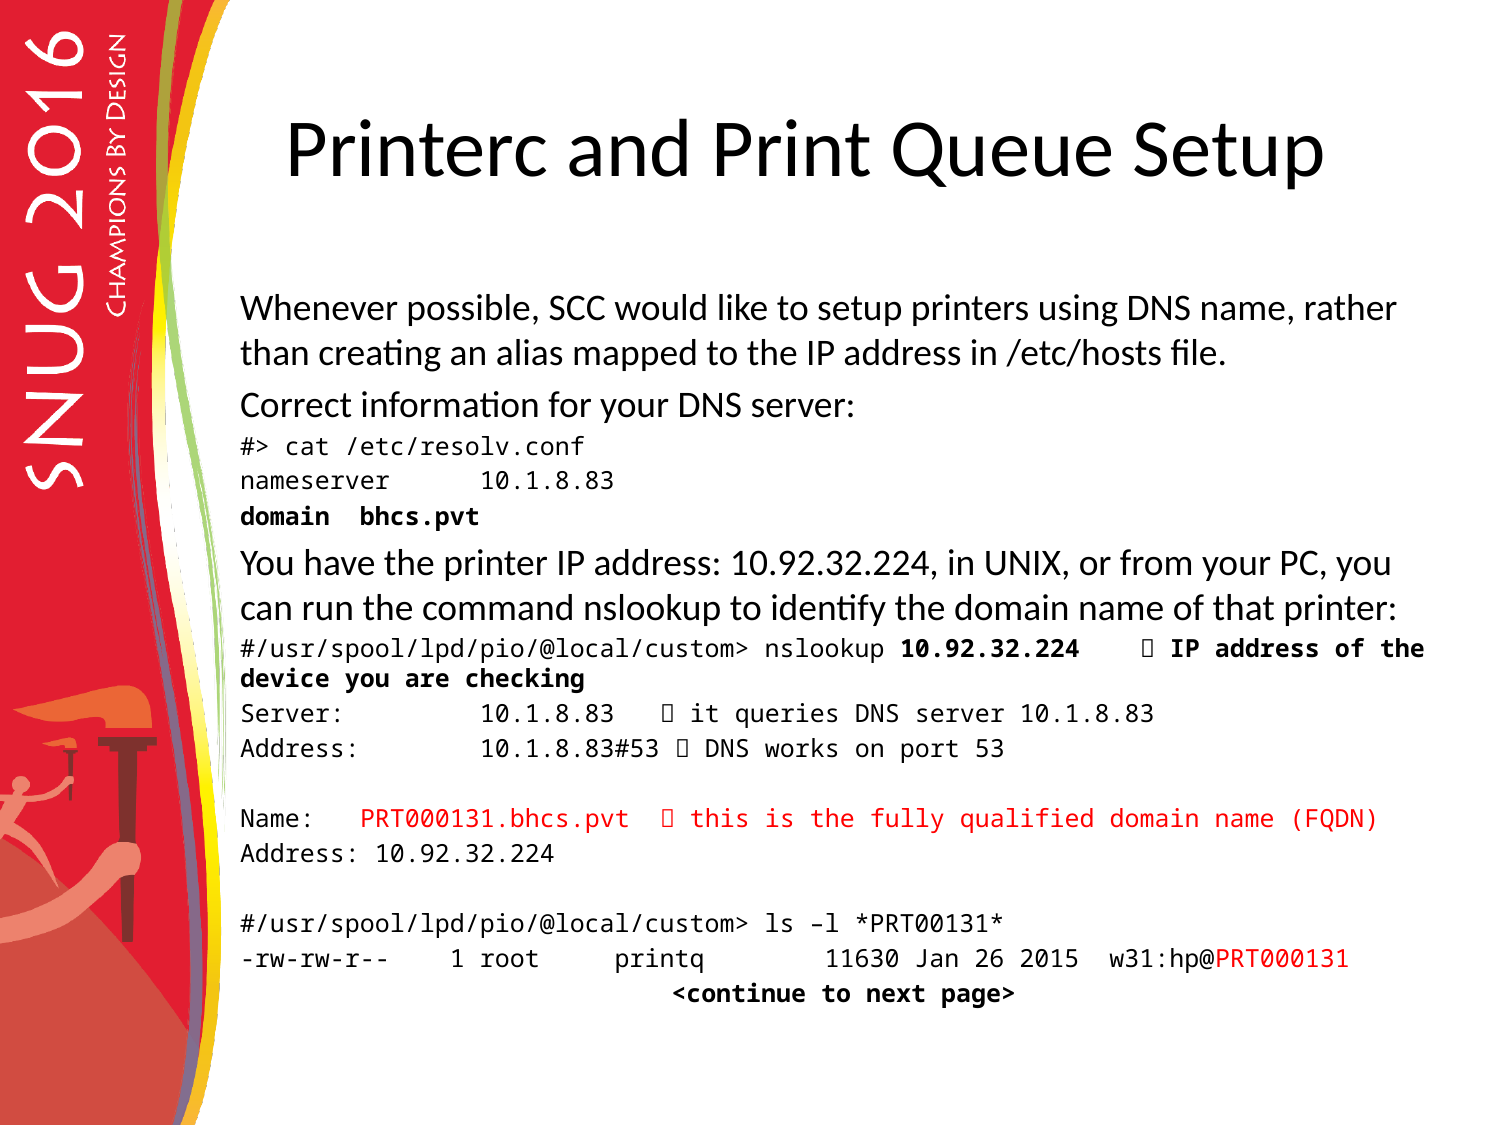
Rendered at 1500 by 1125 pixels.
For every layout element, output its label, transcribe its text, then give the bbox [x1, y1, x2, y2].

subtitle Whenever possible, SCC would like to setup printers using DNS name, rather than creating an alias mapped to the IP address in /etc/hosts file. Correct information for your DNS server: #> cat /etc/resolv.conf nameserver 10.1.8.83 domain bhcs.pvt You have the printer IP address: 10.92.32.224, in UNIX, or from your PC, you can run the command nslookup to identify the domain name of that printer: #/usr/spool/lpd/pio/@local/custom> nslookup 10.92.32.224  IP address of the device you are checking Server: 10.1.8.83  it queries DNS server 10.1.8.83 Address: 10.1.8.83#53  DNS works on port 53 Name: PRT000131.bhcs.pvt  this is the fully qualified domain name (FQDN) Address: 10.92.32.224 #/usr/spool/lpd/pio/@local/custom> ls –l *PRT00131* -rw-rw-r-- 1 root printq 11630 Jan 26 2015 w31:hp@PRT000131 <continue to next page> [237, 275, 1463, 1088]
title Printerc and Print Queue Setup [237, 75, 1388, 213]
picture [0, 0, 233, 1125]
